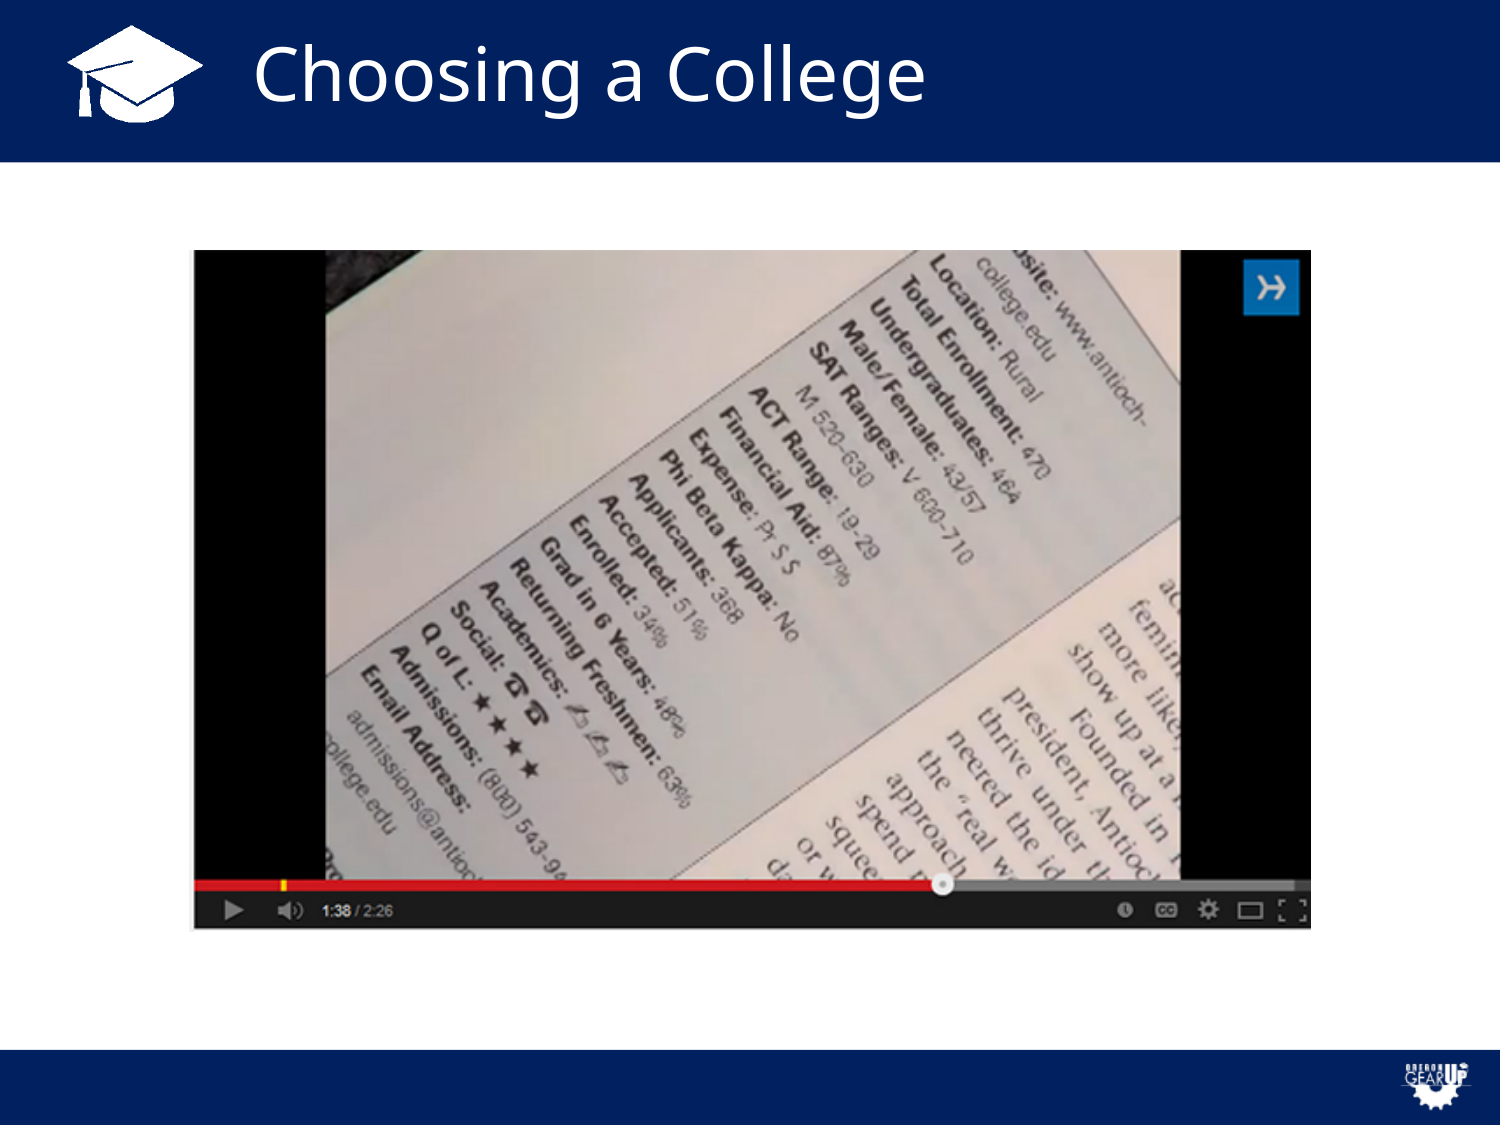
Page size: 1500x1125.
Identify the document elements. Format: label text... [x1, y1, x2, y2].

text_box [0, 0, 1500, 164]
text_box Choosing a College [237, 18, 1500, 148]
picture [62, 4, 207, 149]
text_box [188, 249, 1312, 933]
text_box [0, 1048, 1500, 1125]
picture [1391, 1056, 1480, 1119]
